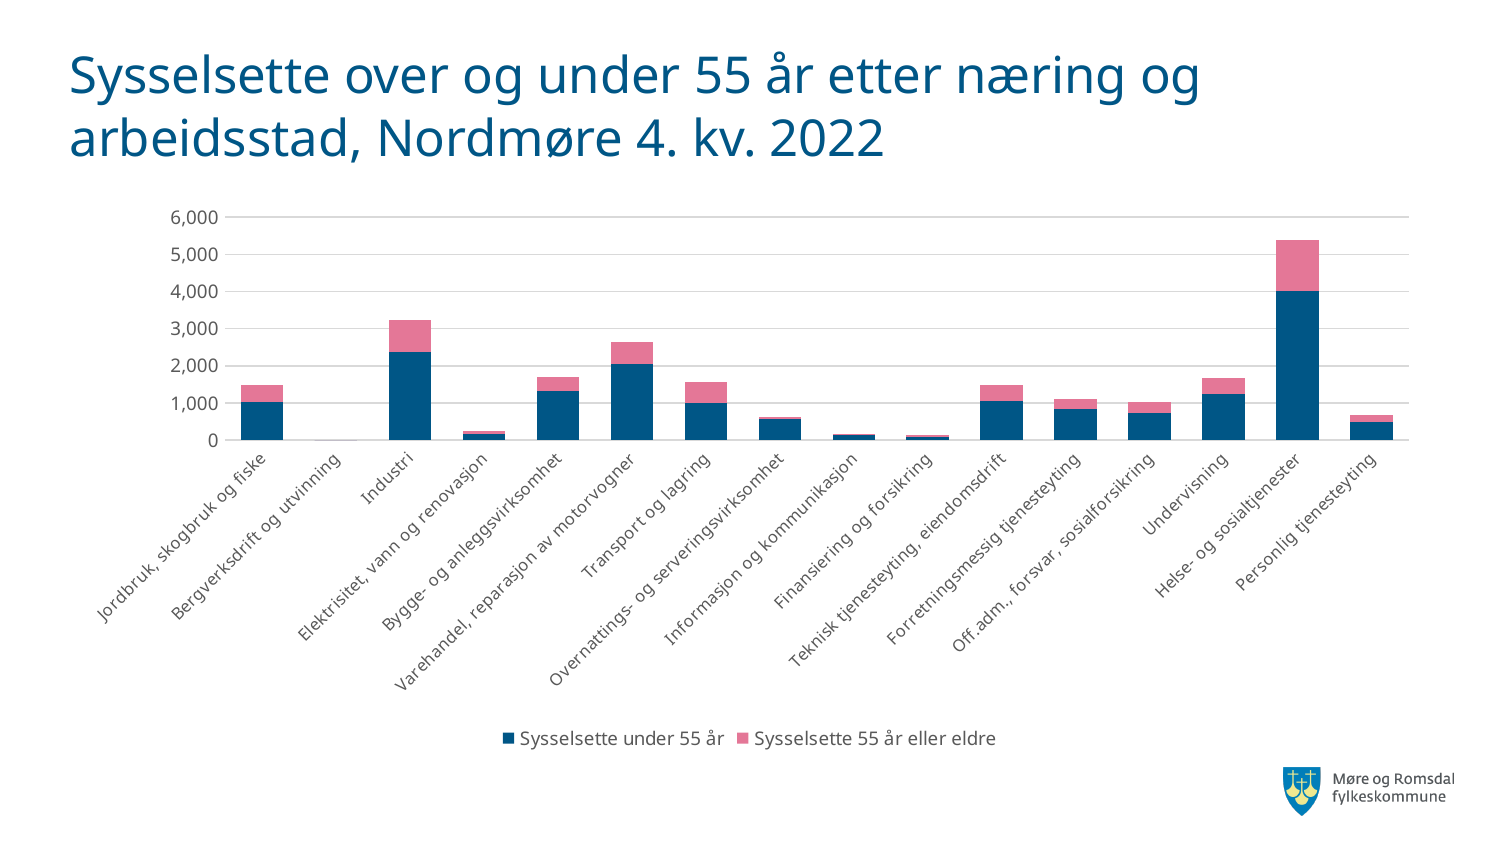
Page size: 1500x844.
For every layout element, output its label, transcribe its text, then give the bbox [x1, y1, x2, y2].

picture [1283, 790, 1300, 816]
picture [1304, 767, 1454, 816]
picture [1287, 786, 1299, 796]
chart [63, 192, 1437, 758]
picture [1296, 793, 1307, 804]
picture [1305, 771, 1316, 796]
title Sysselsette over og under 55 år etter næring og arbeidsstad, Nordmøre 4. kv. 2022 [63, 37, 1436, 164]
